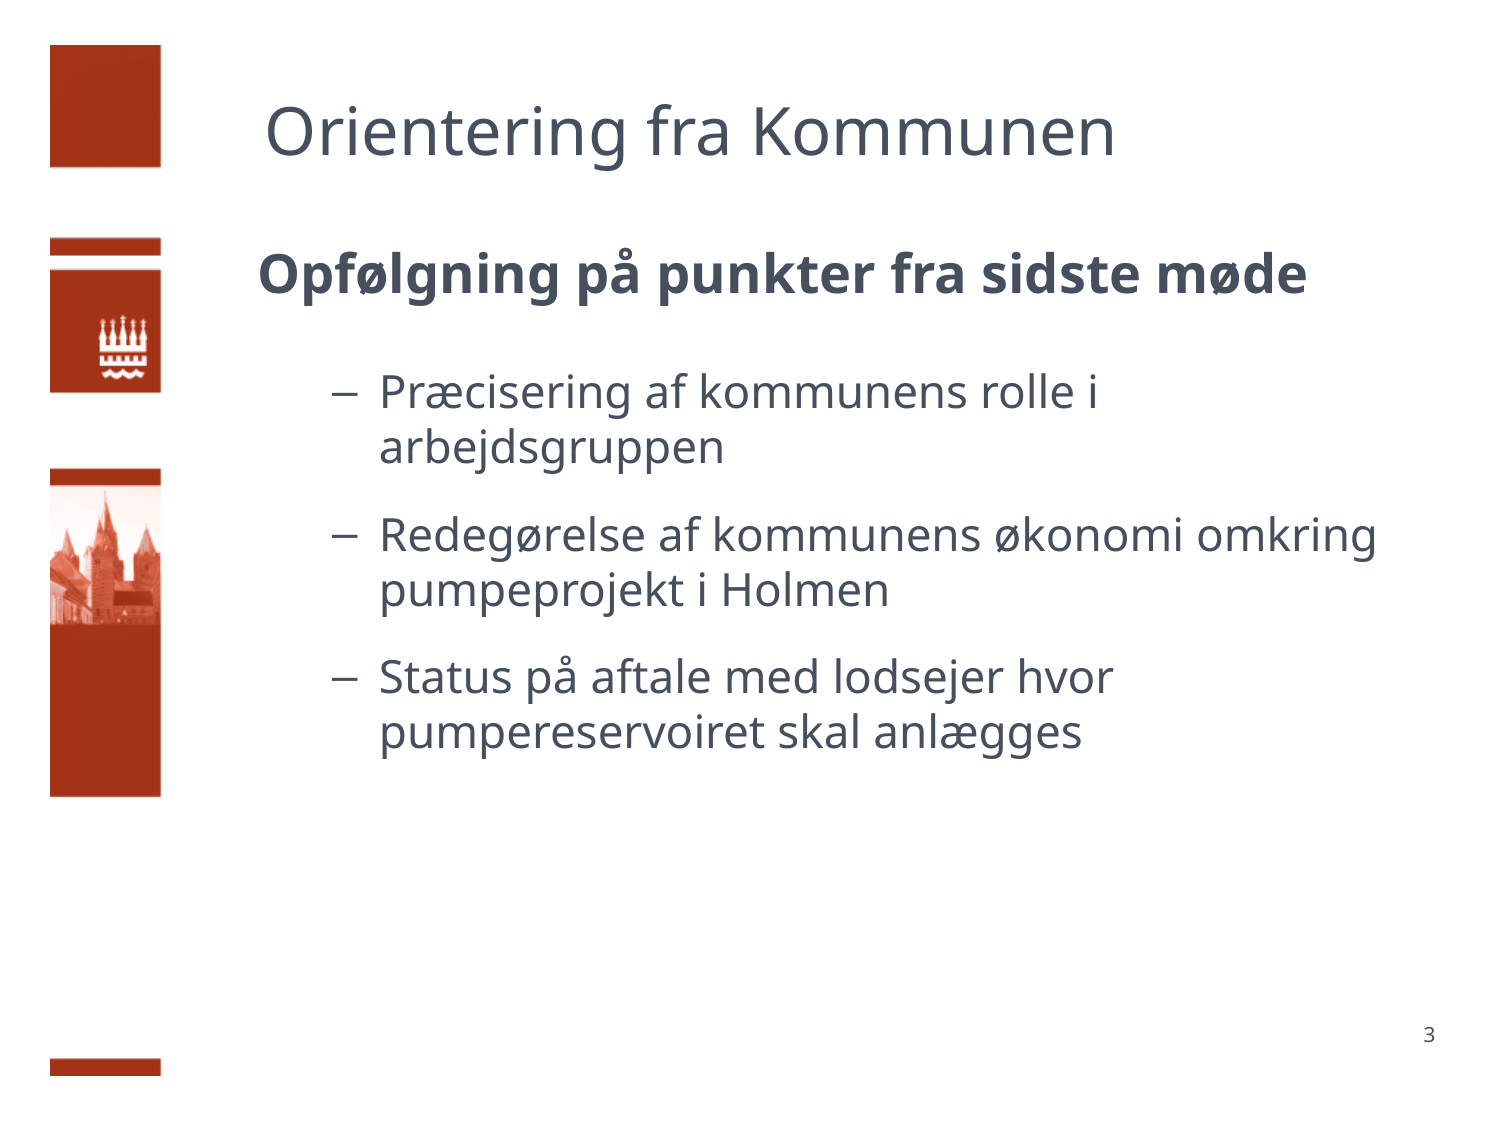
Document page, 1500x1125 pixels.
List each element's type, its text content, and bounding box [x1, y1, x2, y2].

picture [50, 45, 521, 1076]
list Opfølgning på punkter fra sidste møde Præcisering af kommunens rolle i arbejdsgruppen Redegørelse af kommunens økonomi omkring pumpeprojekt i Holmen Status på aftale med lodsejer hvor pumpereservoiret skal anlægges [242, 231, 1471, 953]
title Orientering fra Kommunen [249, 46, 1463, 231]
slide_number 3 [1312, 1013, 1451, 1077]
